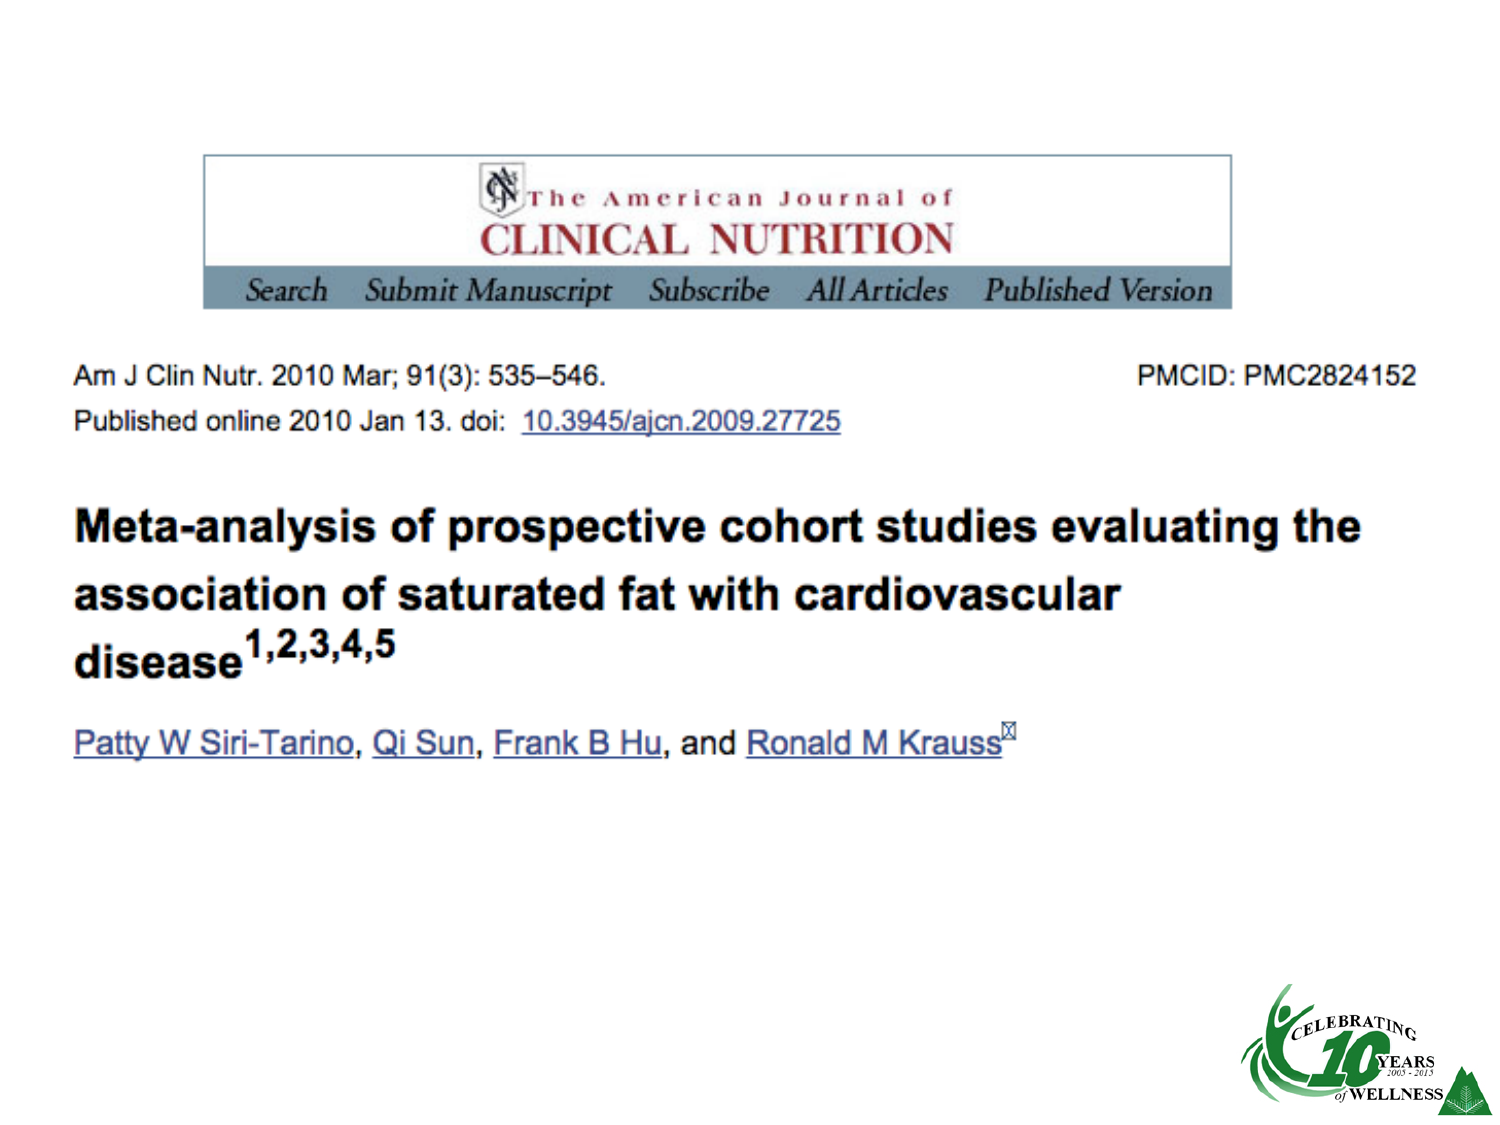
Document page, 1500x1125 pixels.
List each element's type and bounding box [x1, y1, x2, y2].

picture [1236, 962, 1500, 1125]
picture [0, 124, 1494, 788]
